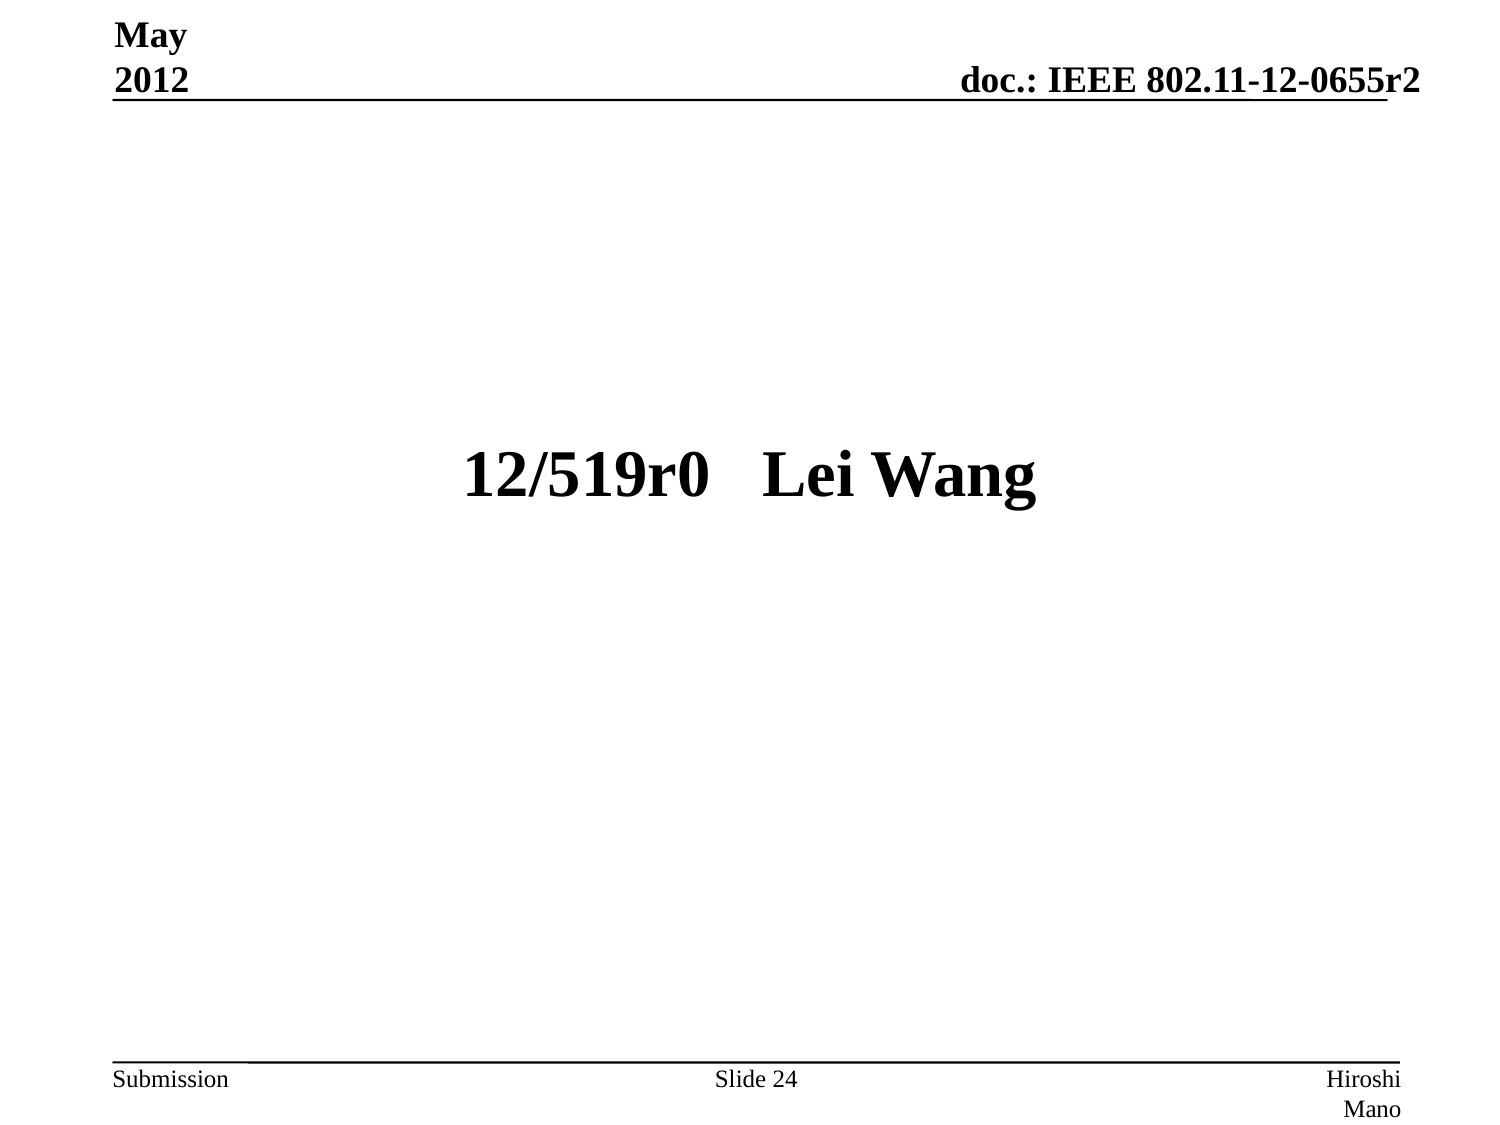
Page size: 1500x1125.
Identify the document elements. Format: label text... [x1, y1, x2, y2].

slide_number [114, 54, 259, 101]
title 12/519r0 Lei Wang [112, 349, 1388, 591]
footer Hiroshi Mano (ATRD, Root, Lab) [1324, 1061, 1402, 1093]
slide_number Slide 24 [712, 1061, 800, 1093]
